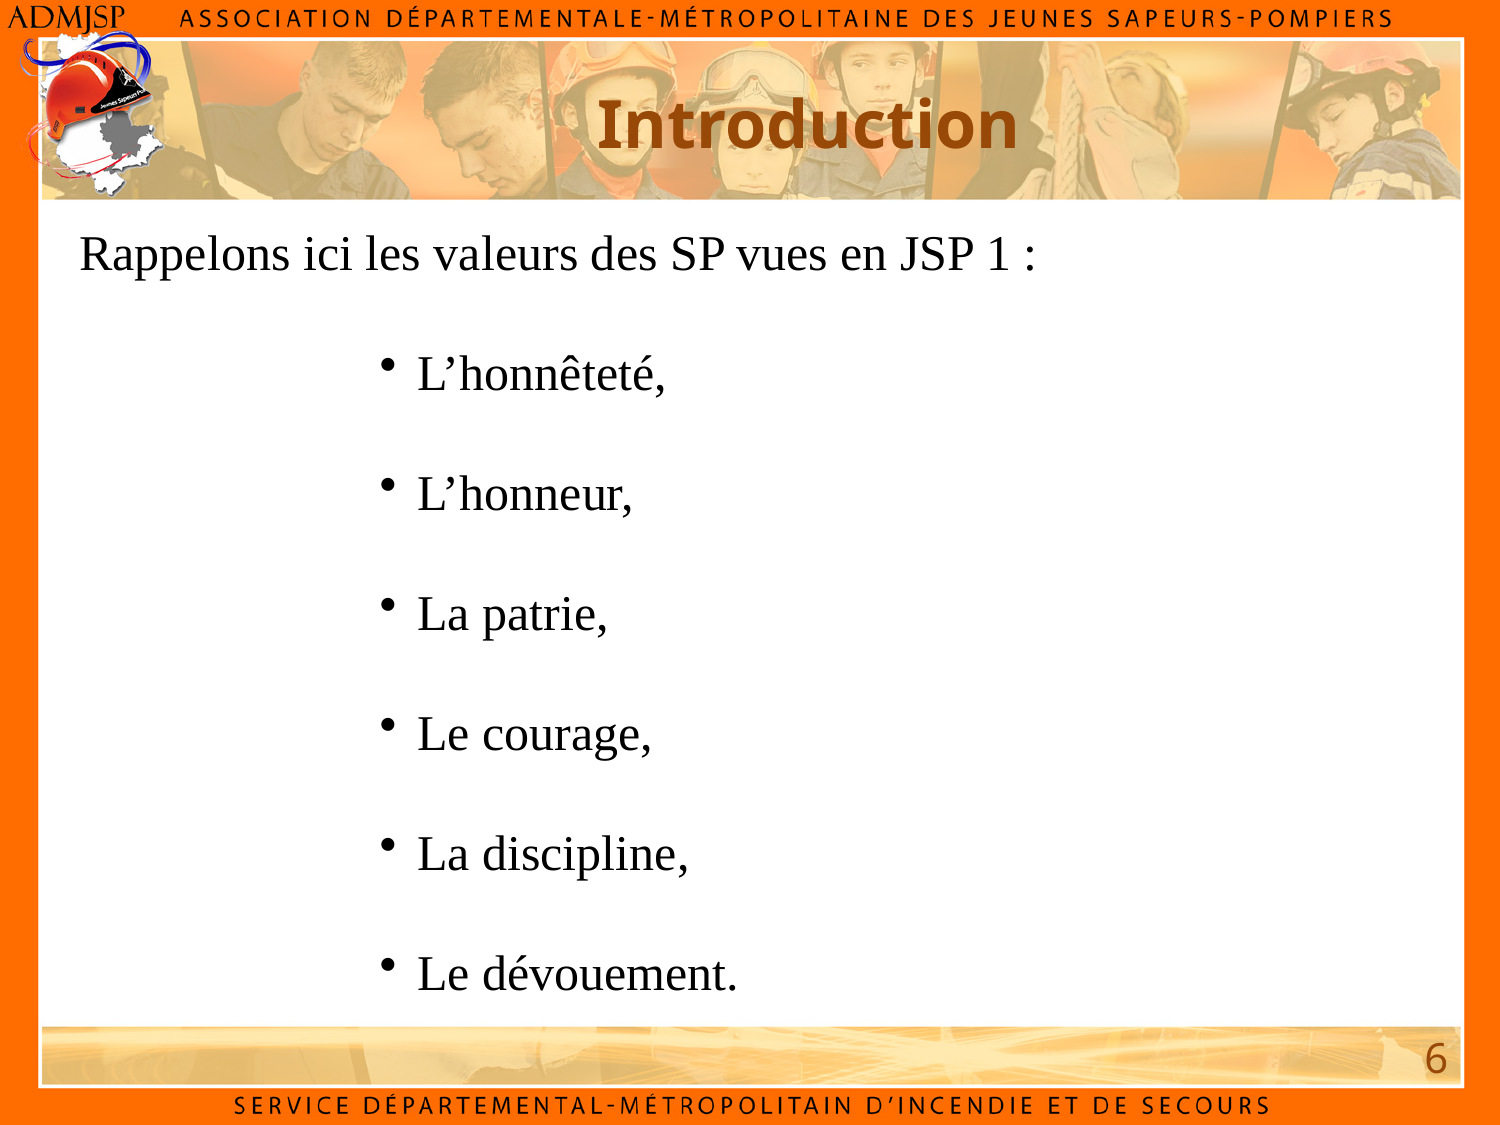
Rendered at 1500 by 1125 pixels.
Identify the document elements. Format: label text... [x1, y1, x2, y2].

picture [0, 0, 1500, 1125]
slide_number 6 [1113, 1029, 1464, 1090]
text_box Rappelons ici les valeurs des SP vues en JSP 1 : L’honnêteté, L’honneur, La patrie, Le courage, La discipline, Le dévouement. [64, 213, 1409, 1008]
title Introduction [183, 45, 1454, 200]
